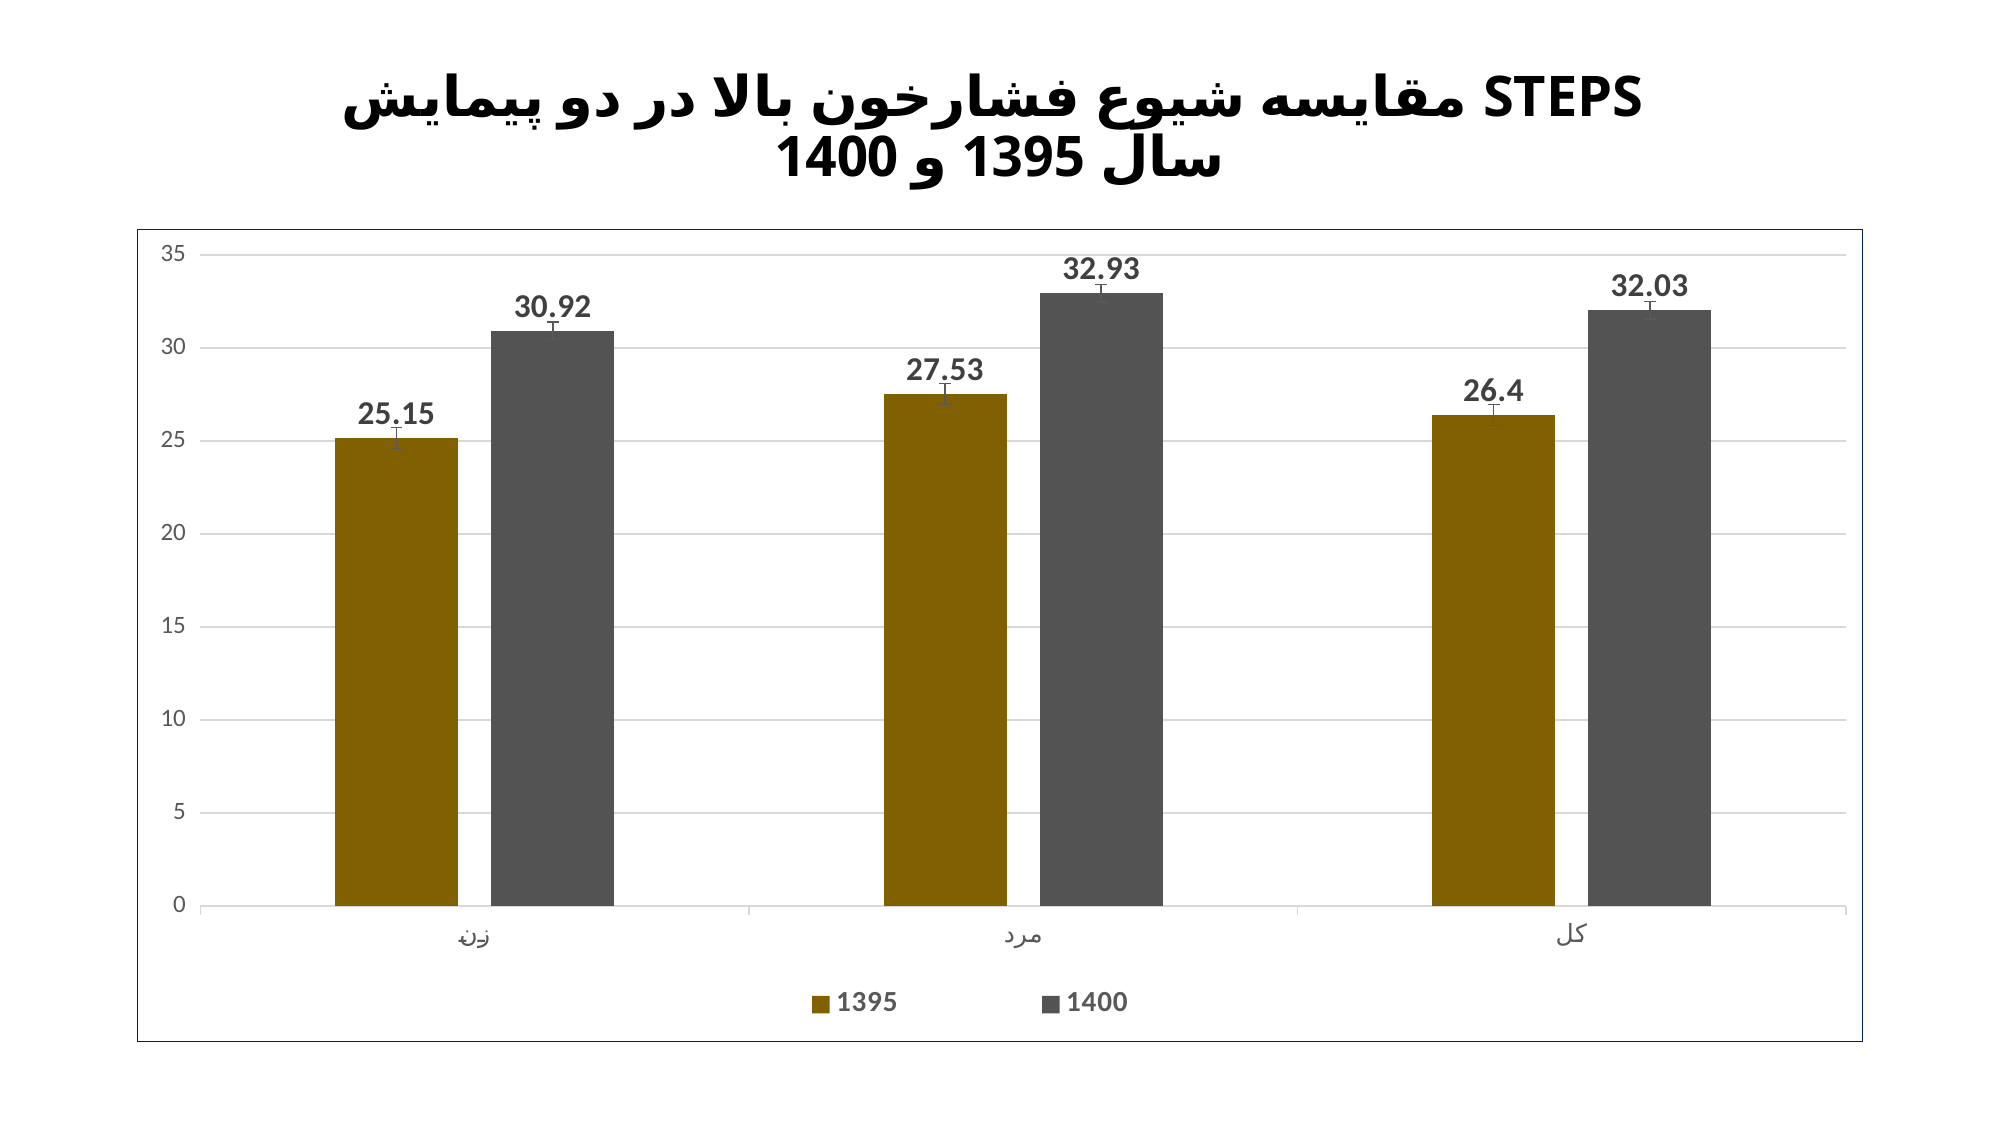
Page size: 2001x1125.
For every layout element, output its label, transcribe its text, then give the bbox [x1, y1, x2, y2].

chart [137, 229, 1863, 1042]
title مقایسه شیوع فشارخون بالا در دو پیمایش STEPS سال 1395 و 1400 [137, 59, 1863, 197]
